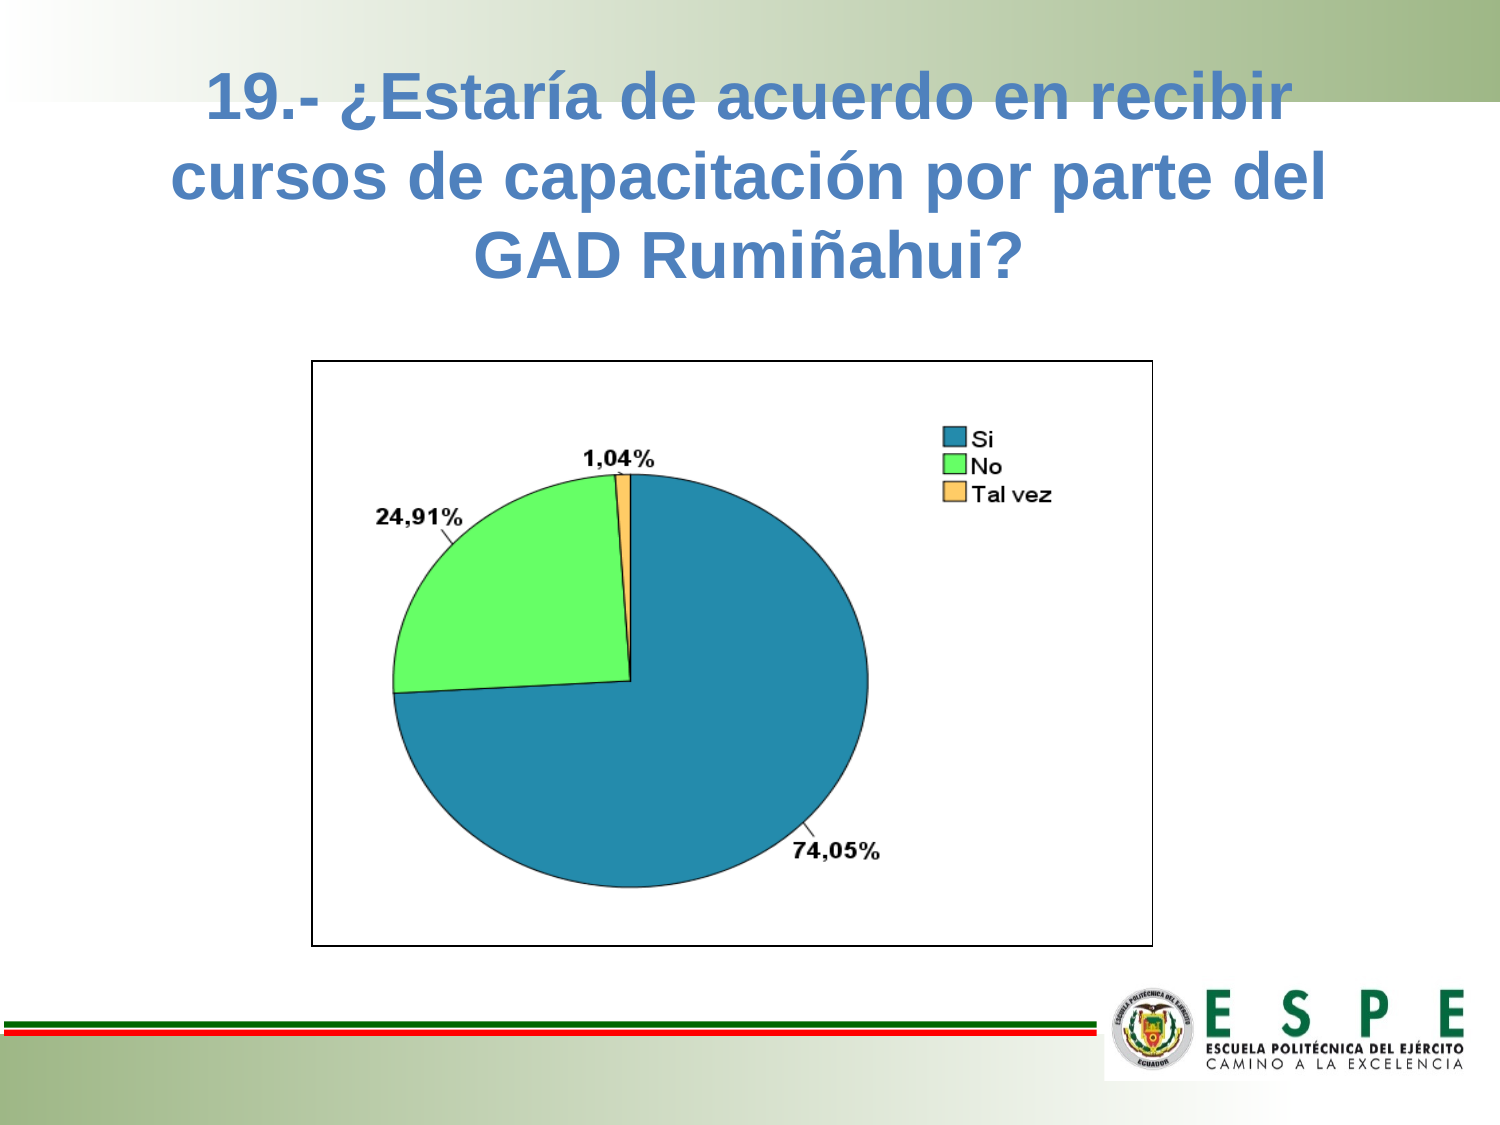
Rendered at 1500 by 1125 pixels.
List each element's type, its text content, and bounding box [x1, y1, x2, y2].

picture [312, 361, 1152, 946]
title 19.- ¿Estaría de acuerdo en recibir cursos de capacitación por parte del GAD Rumiñahui? [75, 45, 1425, 233]
picture [1104, 976, 1483, 1081]
